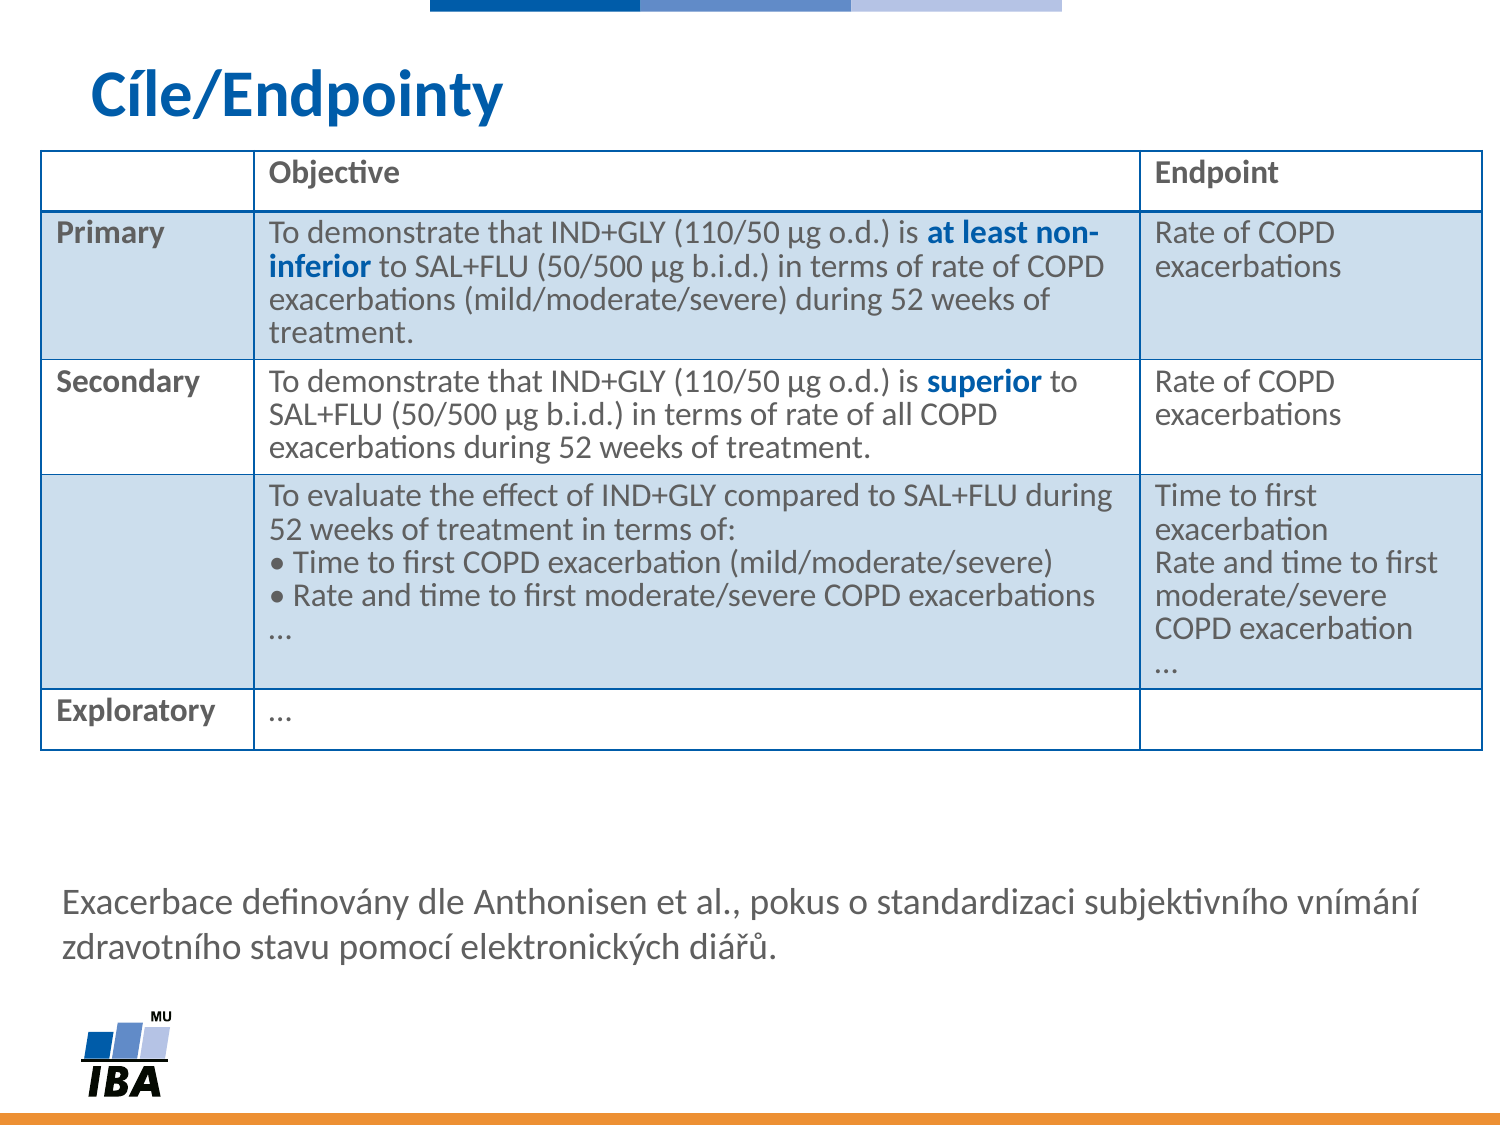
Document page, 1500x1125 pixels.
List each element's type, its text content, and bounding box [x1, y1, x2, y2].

table_header [42, 152, 253, 210]
table_cell [42, 475, 253, 688]
table_cell … [255, 690, 1139, 749]
table_cell To demonstrate that IND+GLY (110/50 μg o.d.) is superior to SAL+FLU (50/500 μg b.i.d.) in terms of rate of all COPD exacerbations during 52 weeks of treatment. [255, 360, 1139, 474]
text_box Exacerbace definovány dle Anthonisen et al., pokus o standardizaci subjektivního vnímání zdravotního stavu pomocí elektronických diářů. [47, 869, 1477, 975]
table_cell Time to first exacerbation Rate and time to first moderate/severe COPD exacerbation … [1141, 475, 1481, 688]
table_cell To demonstrate that IND+GLY (110/50 μg o.d.) is at least non-inferior to SAL+FLU (50/500 μg b.i.d.) in terms of rate of COPD exacerbations (mild/moderate/severe) during 52 weeks of treatment. [255, 213, 1139, 359]
table_cell To evaluate the effect of IND+GLY compared to SAL+FLU during 52 weeks of treatment in terms of: • Time to first COPD exacerbation (mild/moderate/severe) • Rate and time to first moderate/severe COPD exacerbations … [255, 475, 1139, 688]
table_cell Exploratory [42, 690, 253, 749]
table_header Objective [255, 152, 1139, 210]
table_cell Rate of COPD exacerbations [1141, 213, 1481, 359]
table_header Endpoint [1141, 152, 1481, 210]
table_cell Primary [42, 213, 253, 359]
table_cell Rate of COPD exacerbations [1141, 360, 1481, 474]
title Cíle/Endpointy [76, 42, 1424, 149]
table_cell Secondary [42, 360, 253, 474]
table_cell [1141, 690, 1481, 749]
